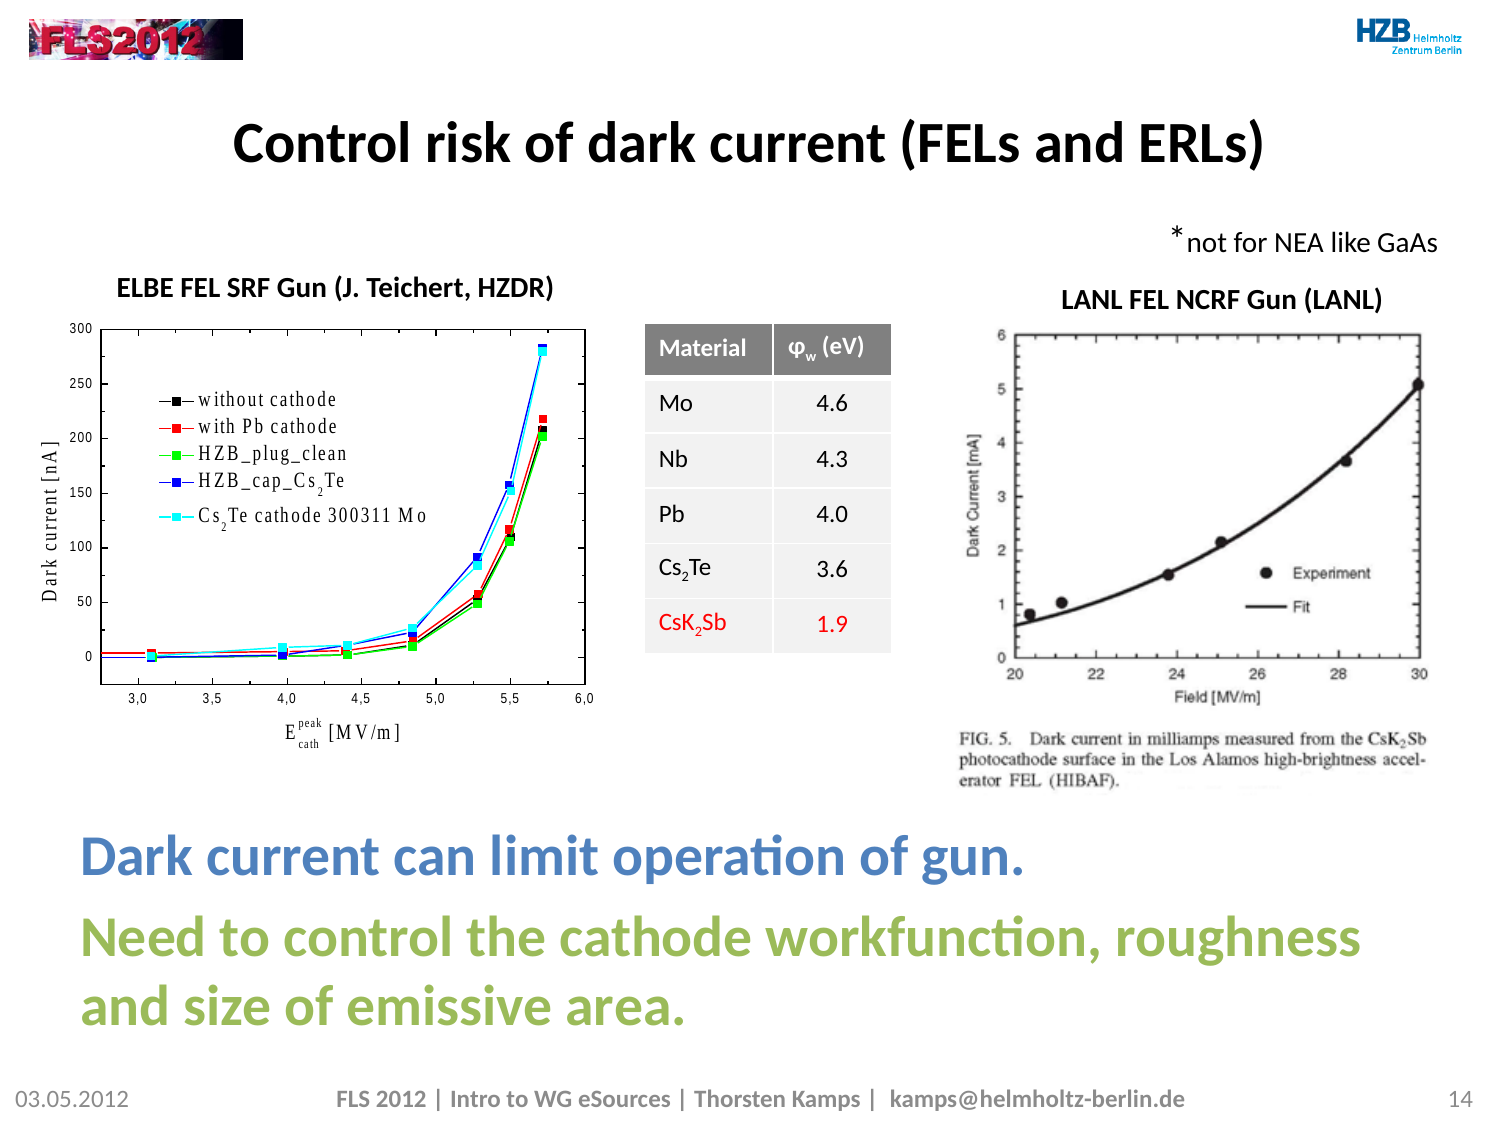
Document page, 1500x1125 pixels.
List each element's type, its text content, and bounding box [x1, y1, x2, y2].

picture [29, 19, 243, 60]
text_box LANL FEL NCRF Gun (LANL) [1046, 272, 1399, 321]
text_box ELBE FEL SRF Gun (J. Teichert, HZDR) [101, 260, 570, 311]
table_cell 4.3 [774, 434, 891, 487]
table_cell 1.9 [774, 599, 891, 653]
table_header φw (eV) [774, 324, 891, 375]
footer FLS 2012 | Intro to WG eSources | Thorsten Kamps | kamps@helmholtz-berlin.de [159, 1069, 1364, 1125]
table_cell Mo [645, 381, 772, 432]
list Dark current can limit operation of gun. Need to control the cathode workfunction, roughness and size of emissive area. [64, 810, 1459, 1047]
table_cell Pb [645, 489, 772, 543]
picture [41, 322, 595, 749]
title Control risk of dark current (FELs and ERLs) [53, 45, 1447, 233]
table_cell 4.0 [774, 489, 891, 543]
table_header Material [645, 324, 772, 375]
table_cell Nb [645, 434, 772, 487]
slide_number 14 [1364, 1069, 1489, 1125]
picture [1340, 7, 1489, 62]
table_cell Cs2Te [645, 544, 772, 598]
table_cell 3.6 [774, 544, 891, 598]
text_box *not for NEA like GaAs [1153, 208, 1454, 268]
table_cell 4.6 [774, 381, 891, 432]
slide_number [0, 1069, 148, 1125]
picture [950, 322, 1473, 811]
table_cell CsK2Sb [645, 599, 772, 653]
